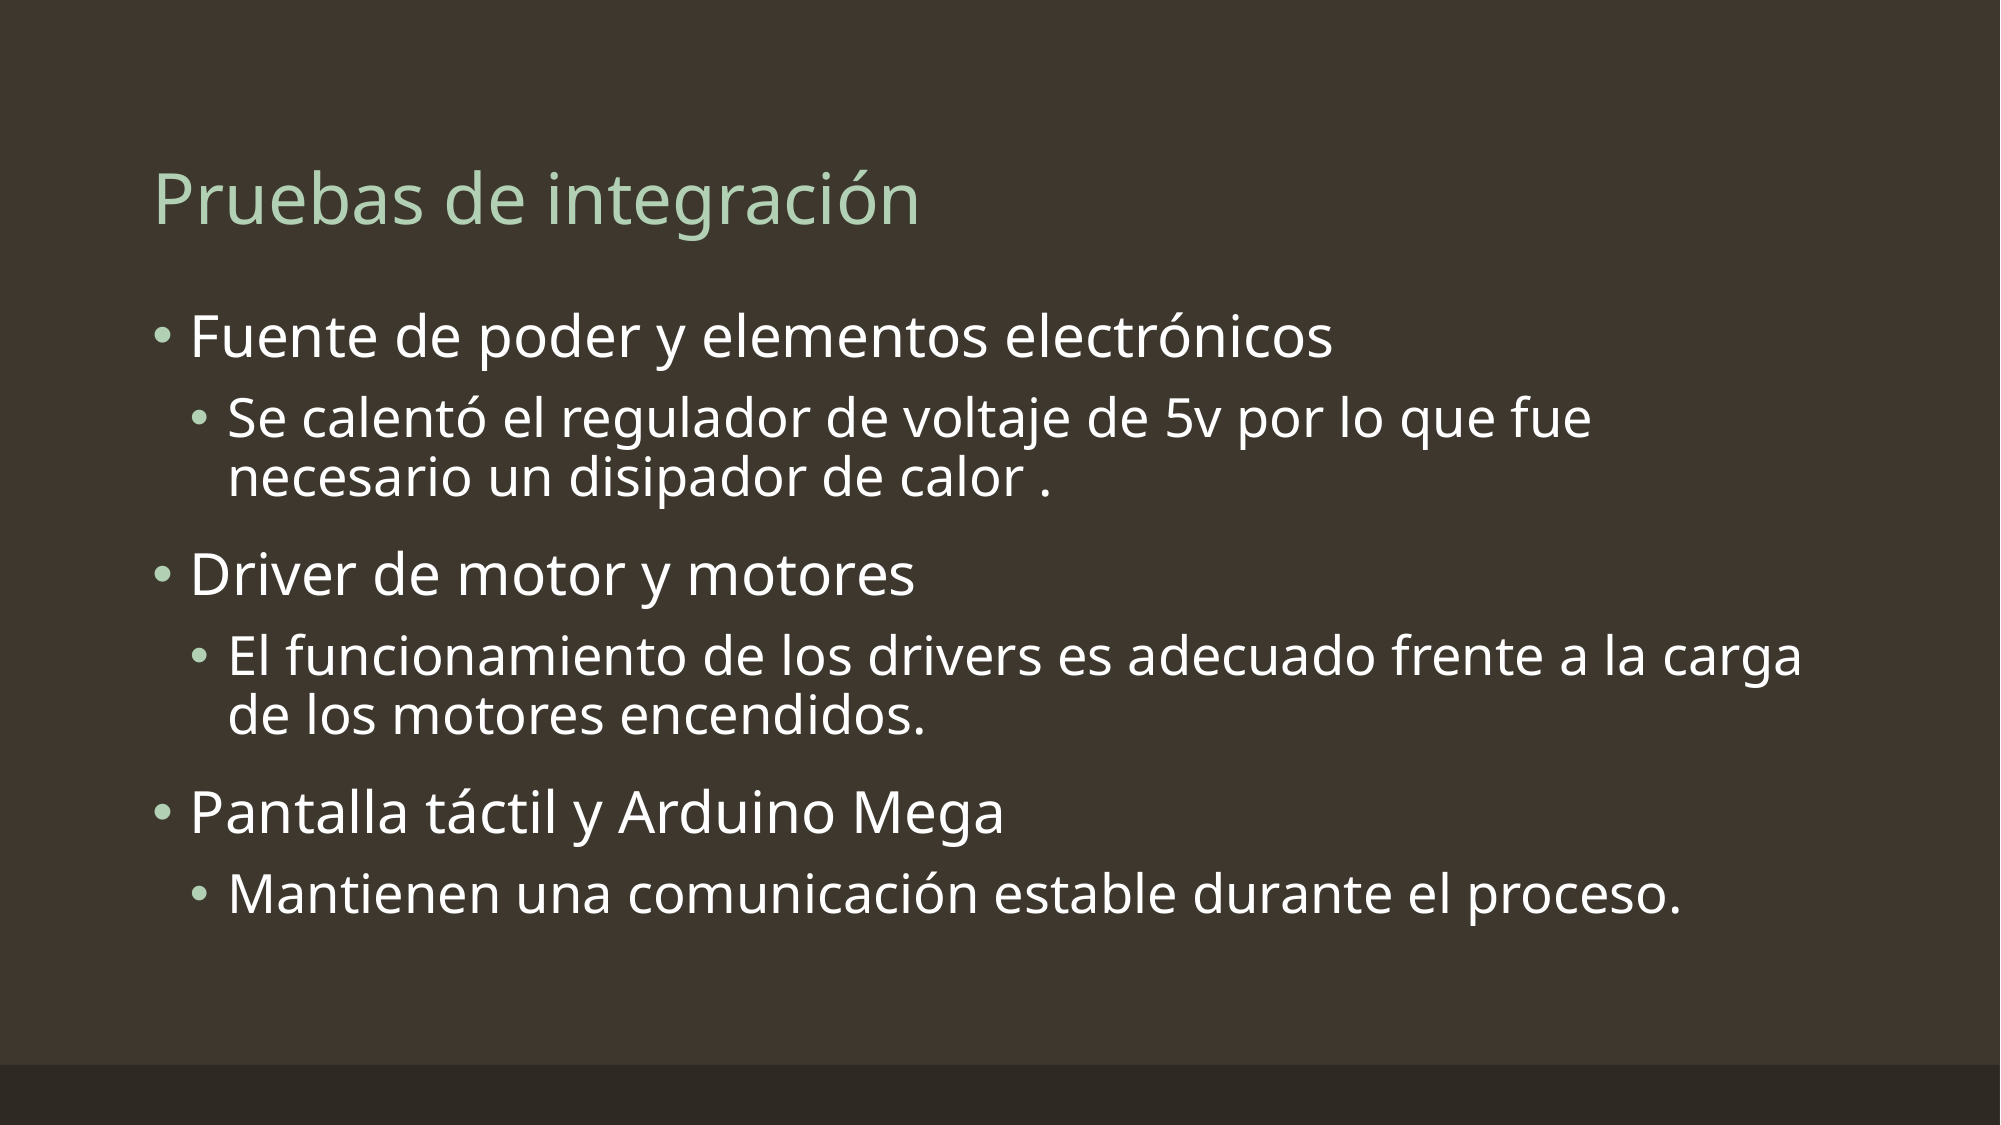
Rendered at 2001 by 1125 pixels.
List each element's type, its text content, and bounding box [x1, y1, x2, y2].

list Fuente de poder y elementos electrónicos Se calentó el regulador de voltaje de 5v por lo que fue necesario un disipador de calor . Driver de motor y motores El funcionamiento de los drivers es adecuado frente a la carga de los motores encendidos. Pantalla táctil y Arduino Mega Mantienen una comunicación estable durante el proceso. [137, 299, 1863, 1014]
title Pruebas de integración [137, 59, 1863, 248]
